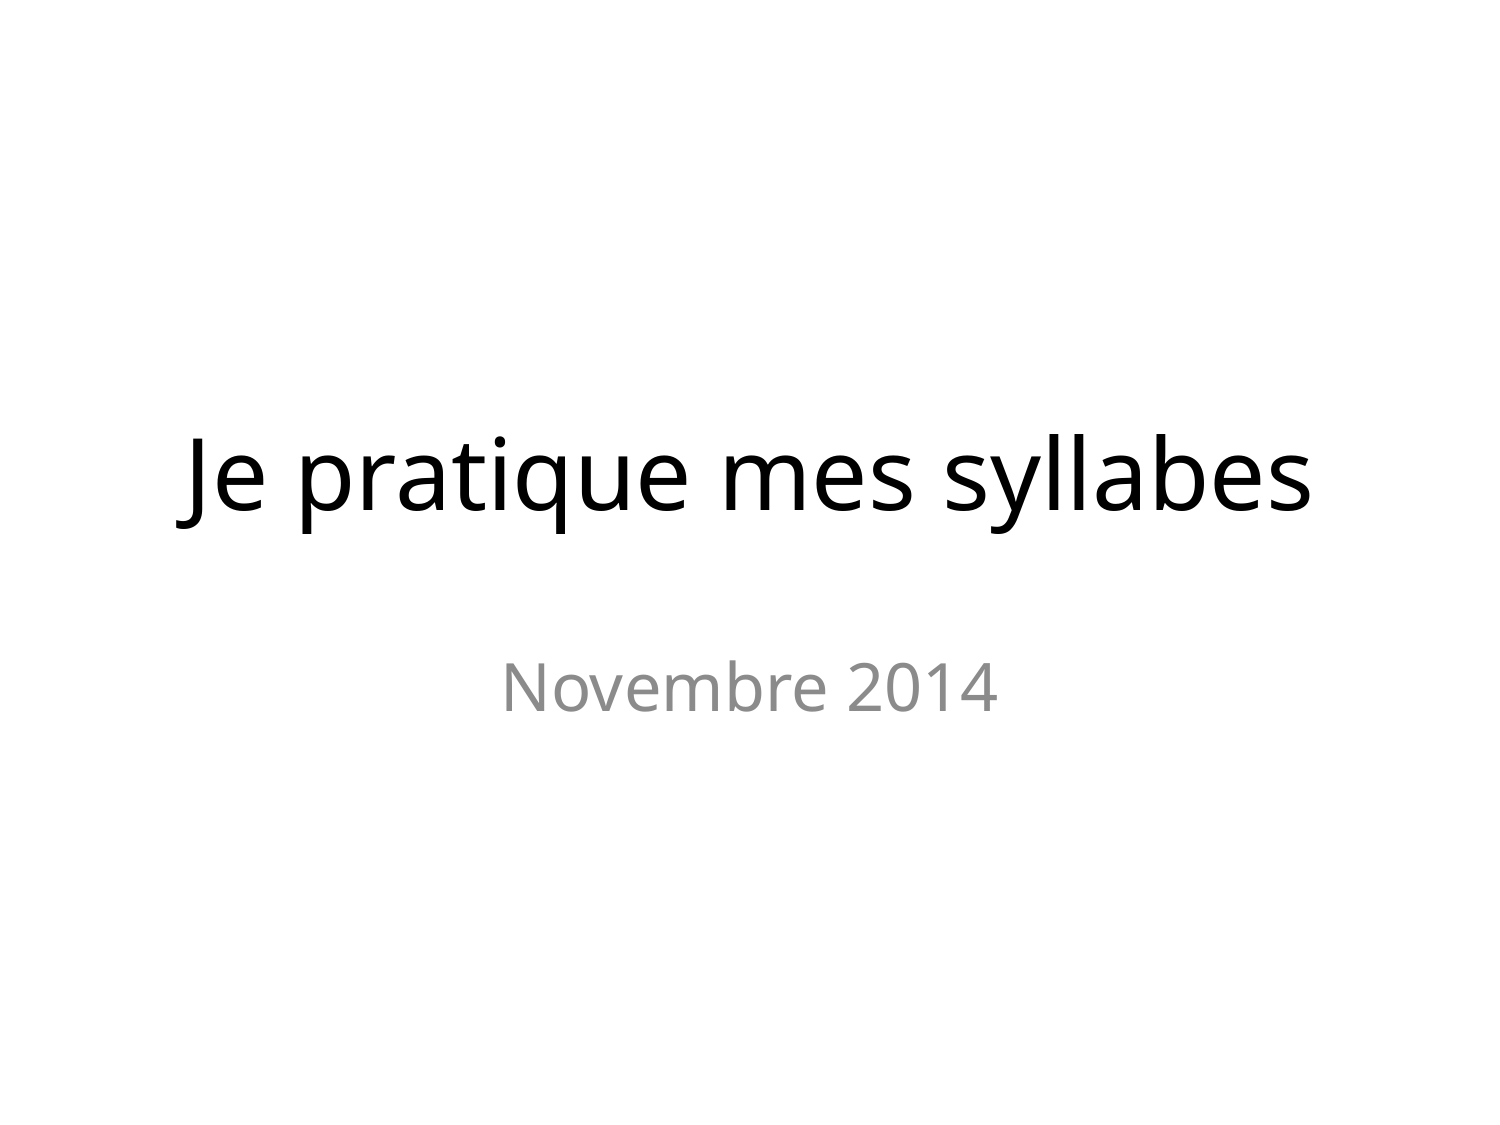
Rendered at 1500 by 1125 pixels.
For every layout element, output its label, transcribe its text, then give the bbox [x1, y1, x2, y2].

title Je pratique mes syllabes [112, 349, 1388, 591]
subtitle Novembre 2014 [225, 637, 1275, 925]
